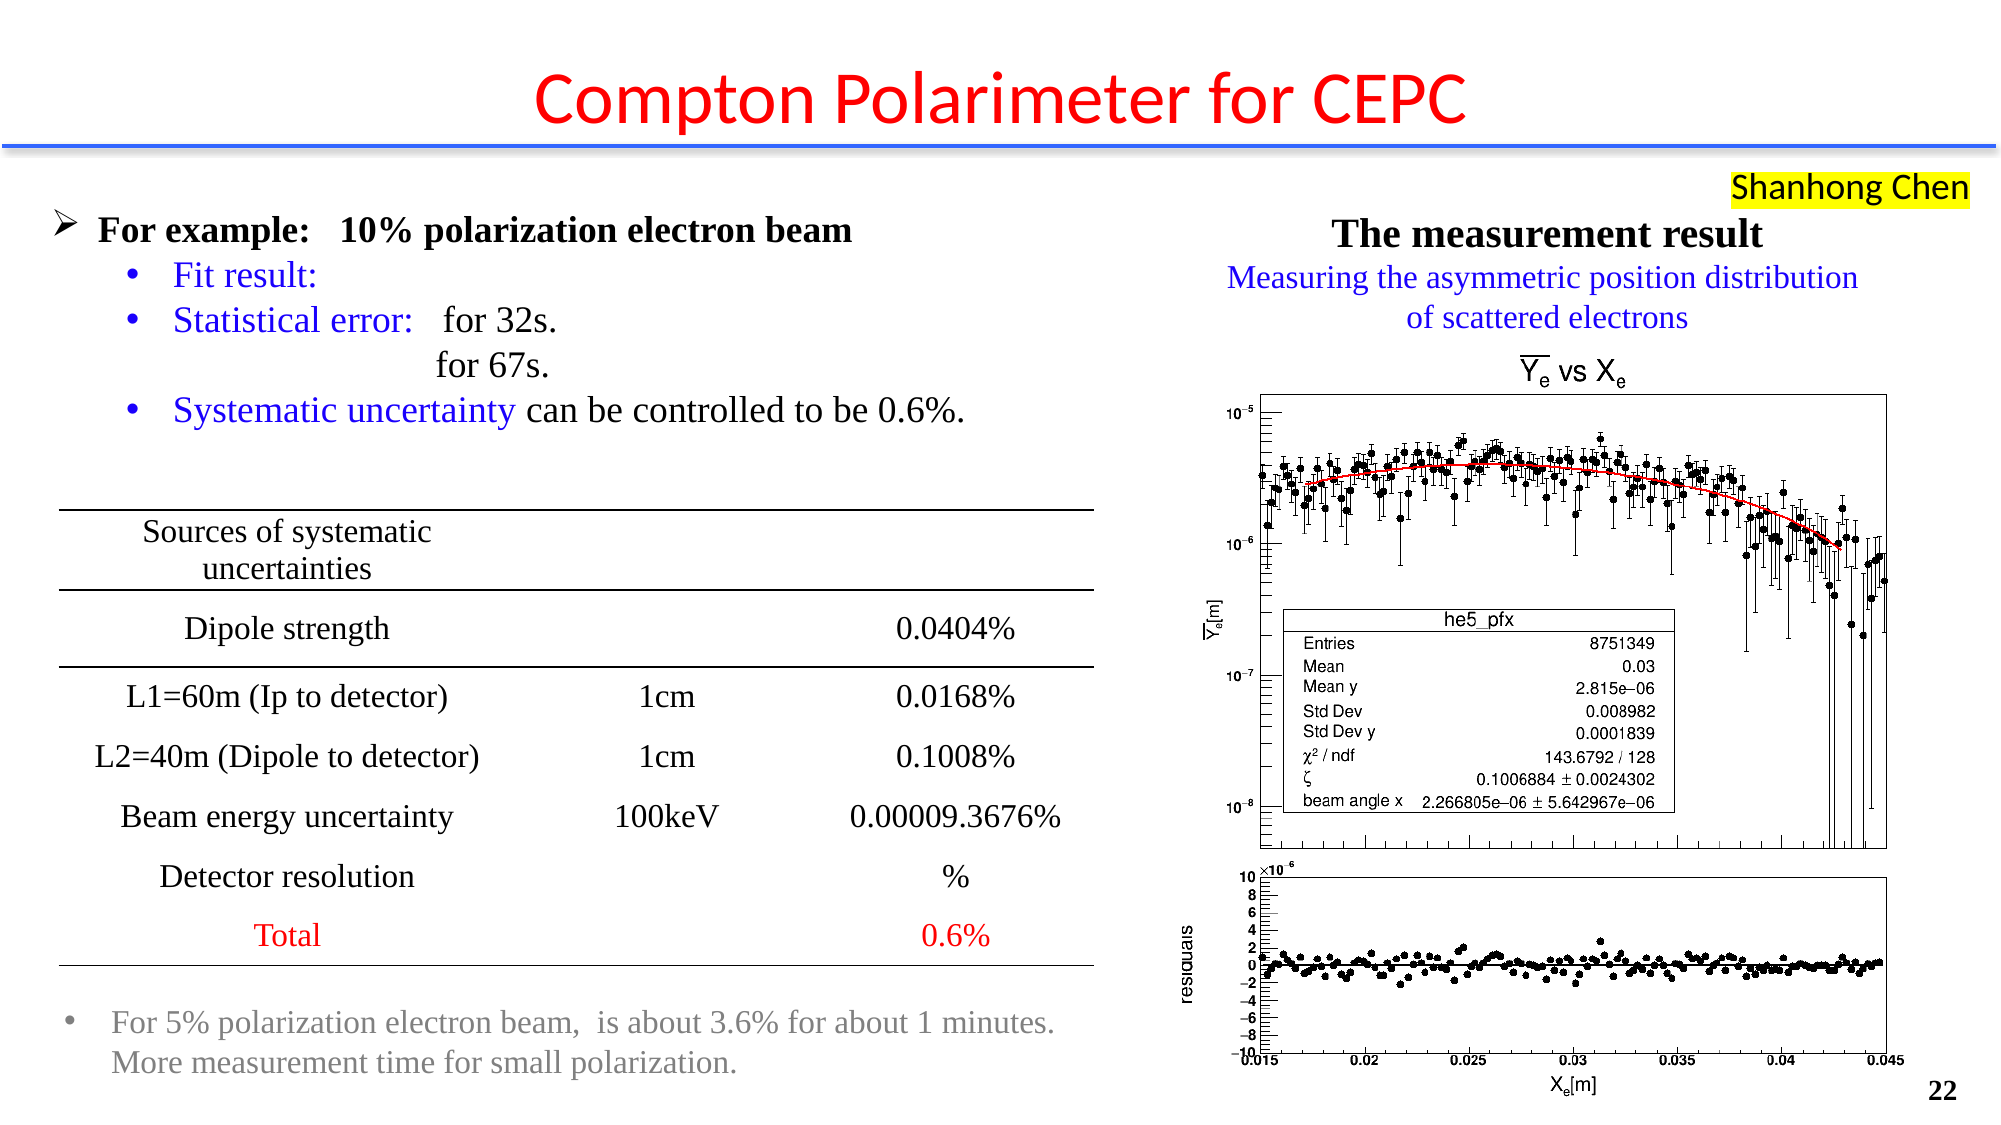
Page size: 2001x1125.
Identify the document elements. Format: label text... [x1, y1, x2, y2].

picture [1182, 344, 1964, 1104]
text_box Shanhong Chen [1716, 154, 2000, 215]
text_box The measurement result Measuring the asymmetric position distribution of scattered electrons [1189, 198, 1906, 342]
slide_number 22 [1905, 1058, 1973, 1119]
text_box Compton Polarimeter for CEPC [34, 41, 1970, 146]
